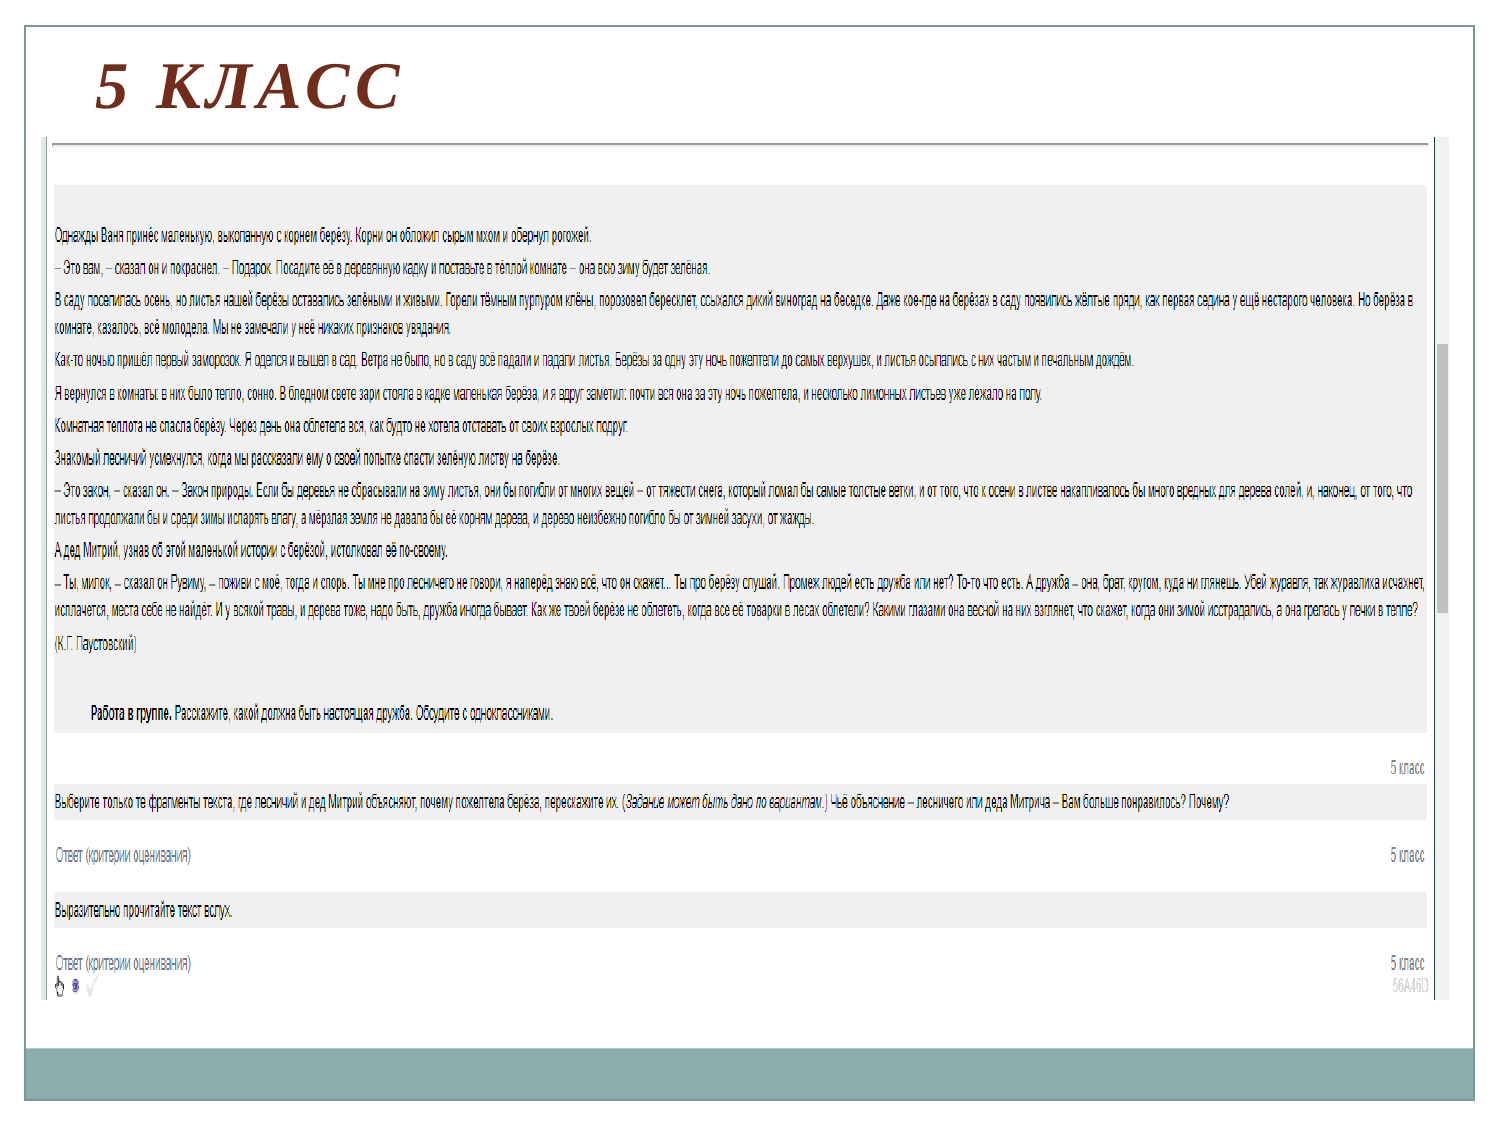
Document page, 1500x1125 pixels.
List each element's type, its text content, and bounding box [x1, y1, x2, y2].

picture [41, 136, 1459, 1000]
text_box 5 класс [64, 34, 432, 130]
